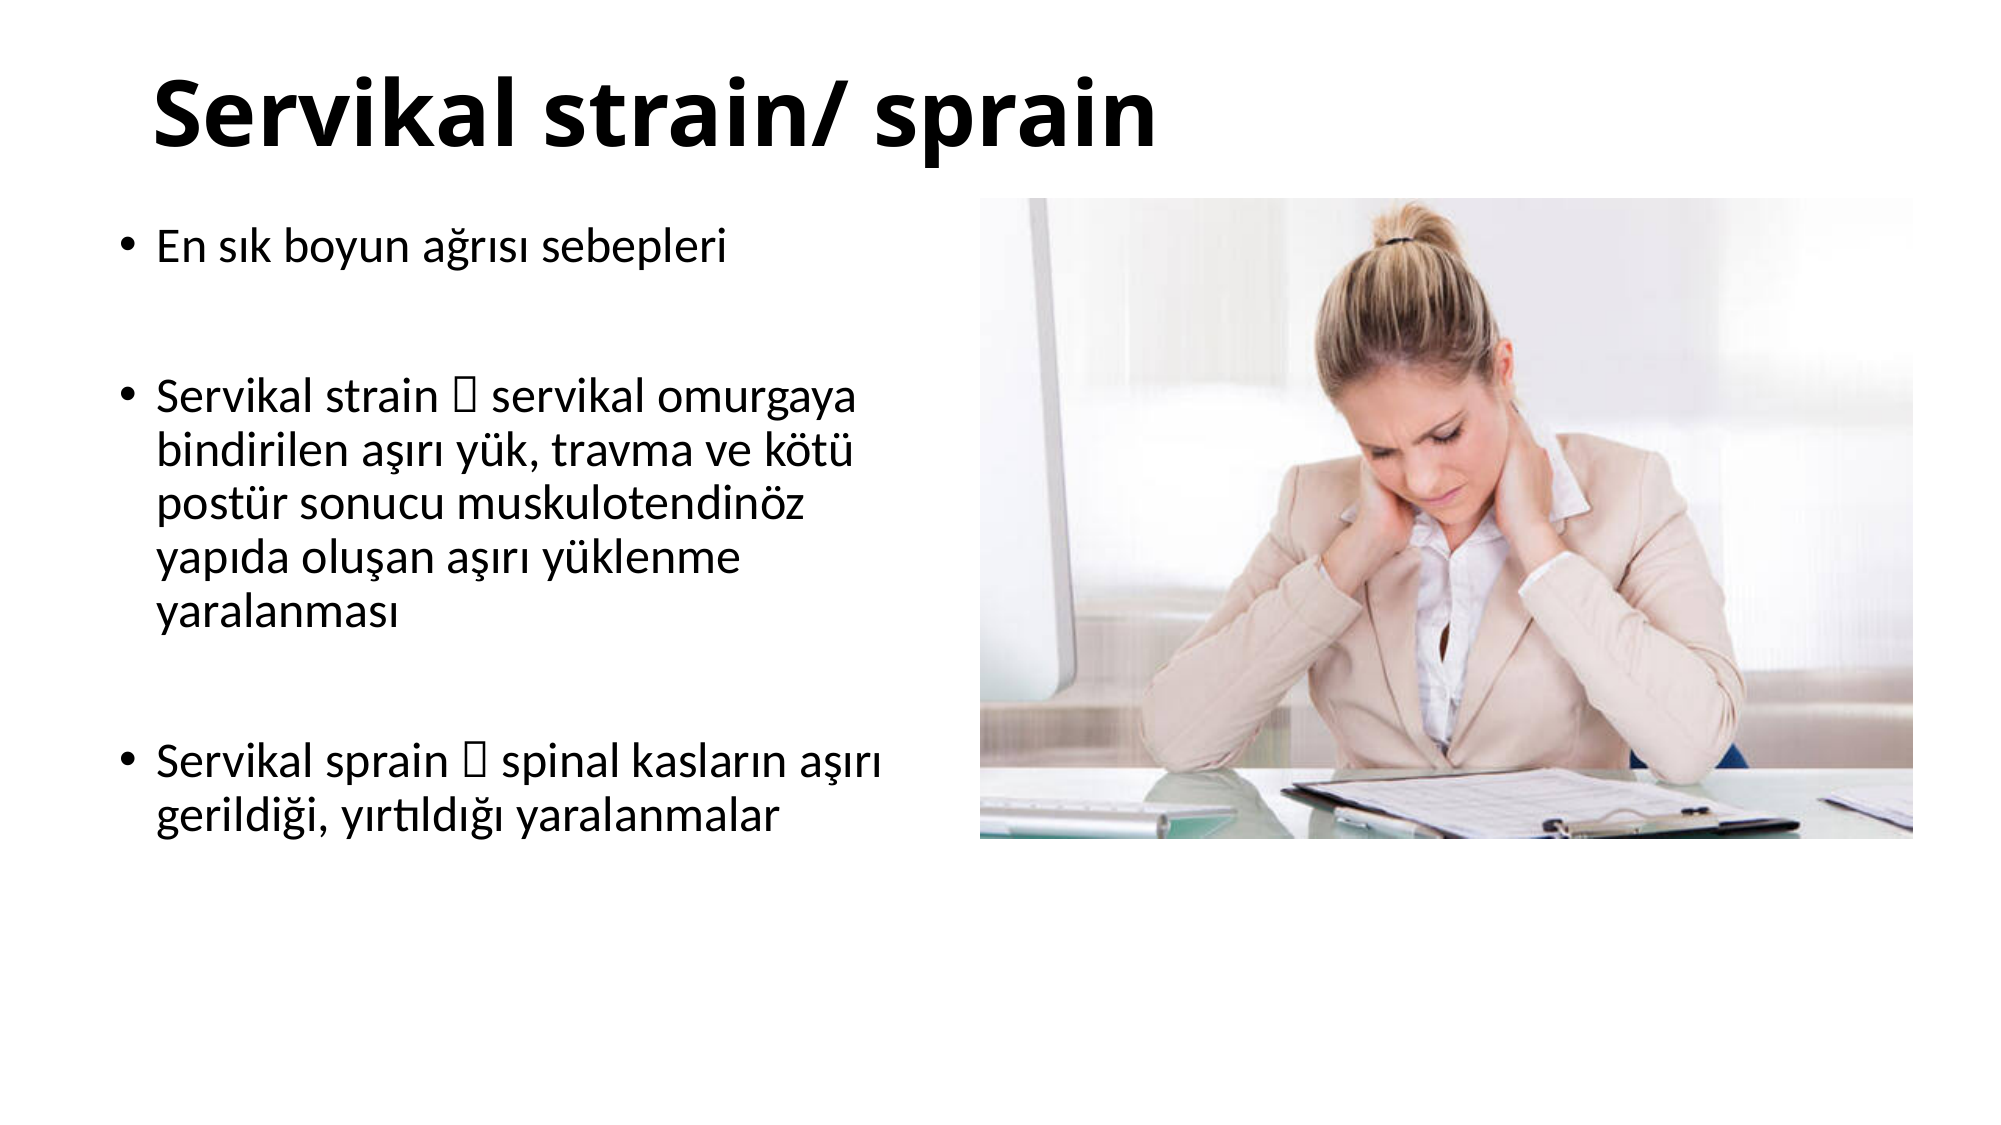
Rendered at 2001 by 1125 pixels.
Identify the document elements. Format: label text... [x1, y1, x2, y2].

list En sık boyun ağrısı sebepleri Servikal strain  servikal omurgaya bindirilen aşırı yük, travma ve kötü postür sonucu muskulotendinöz yapıda oluşan aşırı yüklenme yaralanması Servikal sprain  spinal kasların aşırı gerildiği, yırtıldığı yaralanmalar [104, 211, 934, 1040]
picture [980, 197, 1913, 839]
title Servikal strain/ sprain [137, 59, 1863, 278]
